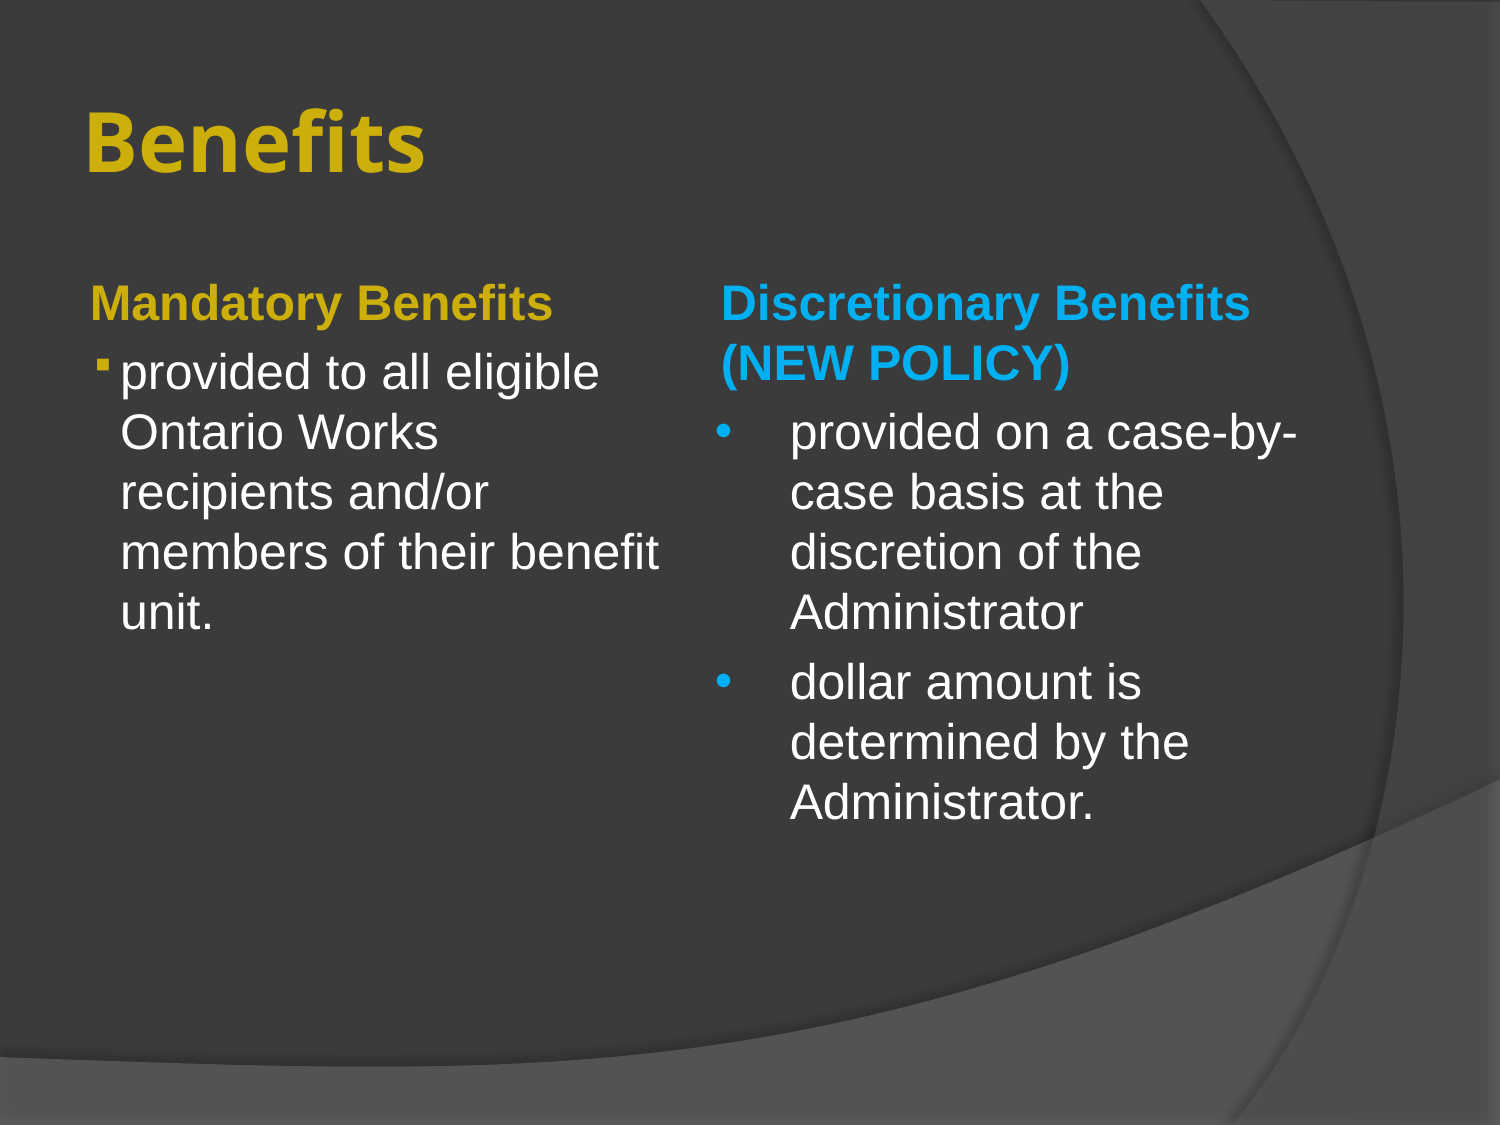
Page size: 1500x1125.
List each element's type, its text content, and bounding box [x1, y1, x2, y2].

title Benefits [75, 45, 1300, 233]
list Mandatory Benefits provided to all eligible Ontario Works recipients and/or members of their benefit unit. [75, 262, 675, 1005]
list Discretionary Benefits (NEW POLICY) provided on a case-by-case basis at the discretion of the Administrator dollar amount is determined by the Administrator. [699, 262, 1376, 1005]
